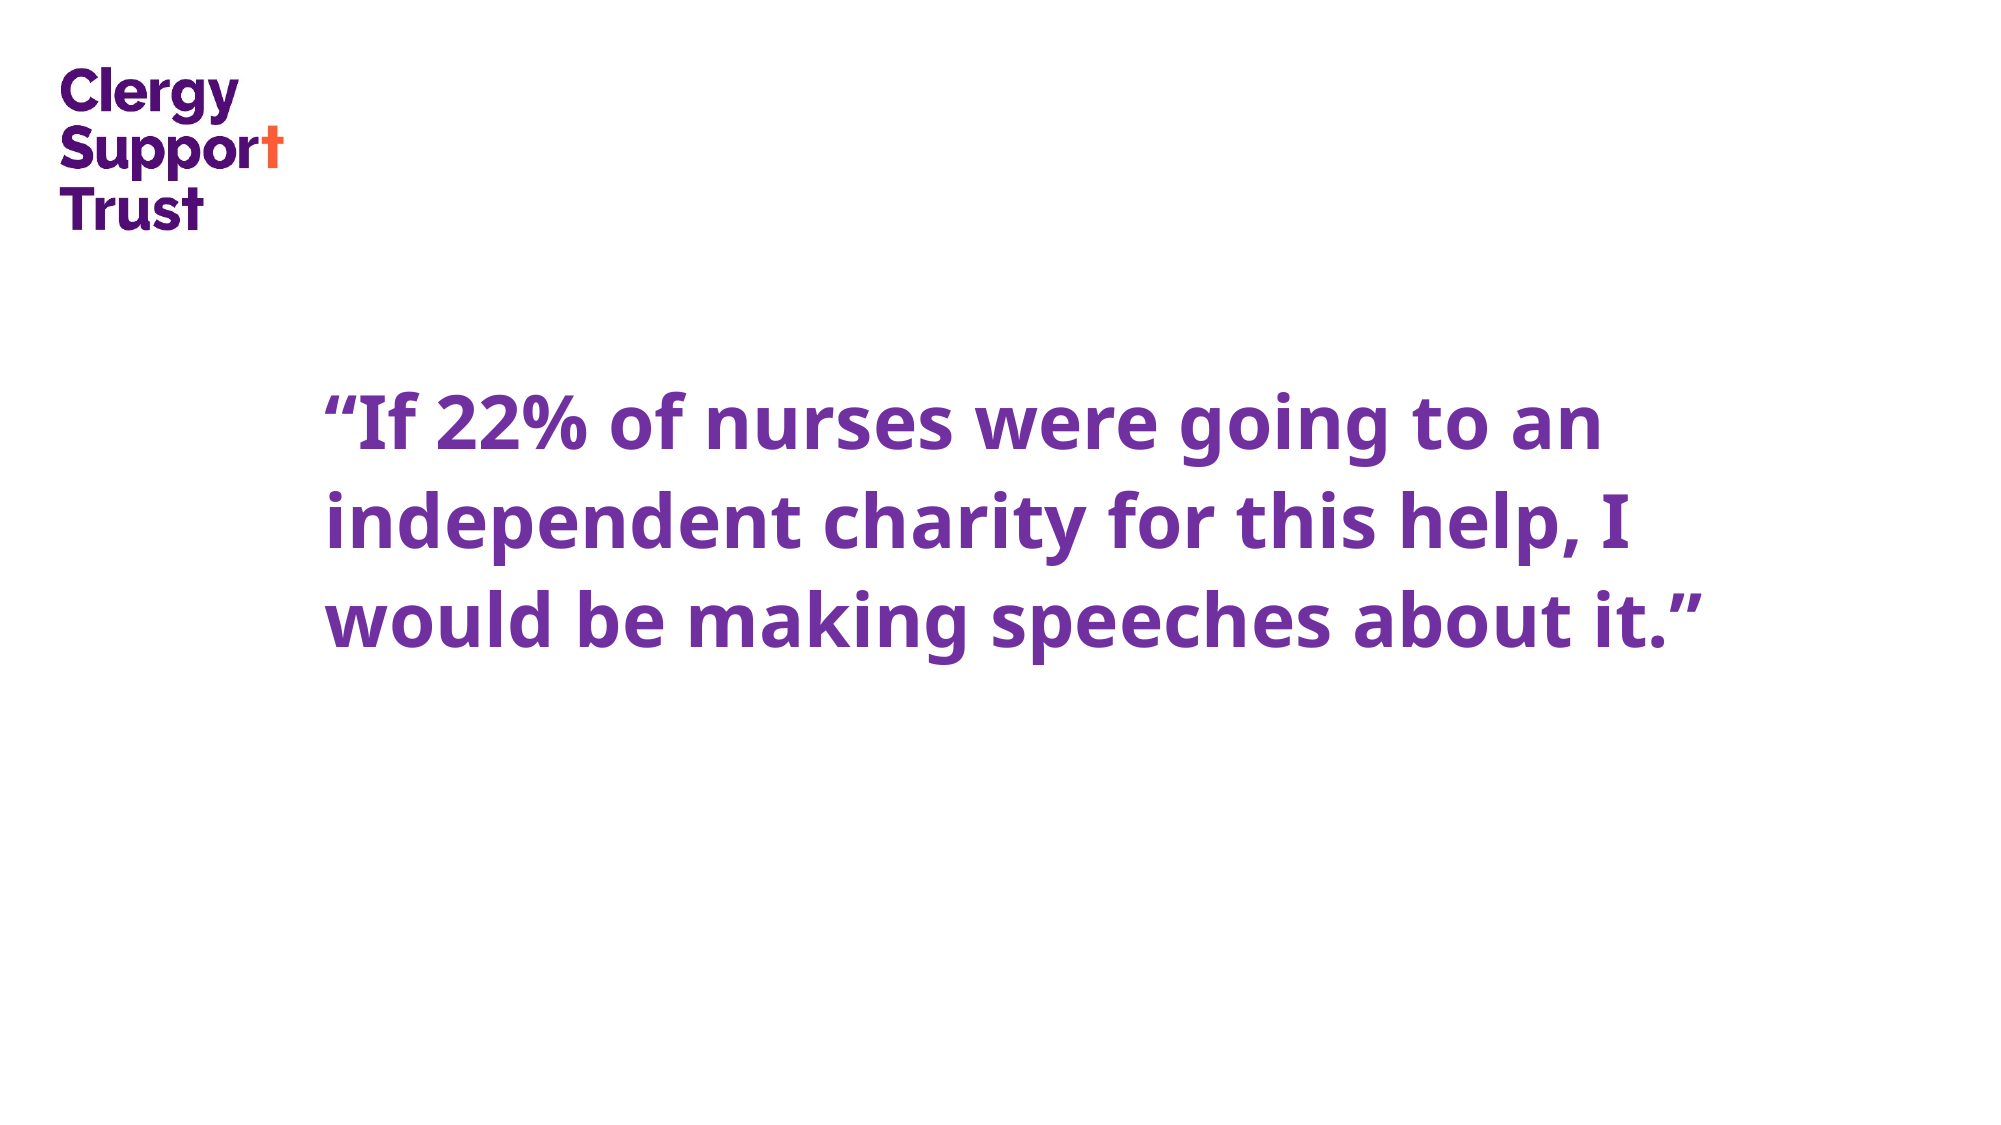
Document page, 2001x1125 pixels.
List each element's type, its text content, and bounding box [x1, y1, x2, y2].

picture [57, 59, 287, 238]
text_box “If 22% of nurses were going to an independent charity for this help, I would be making speeches about it.” [309, 357, 1744, 769]
